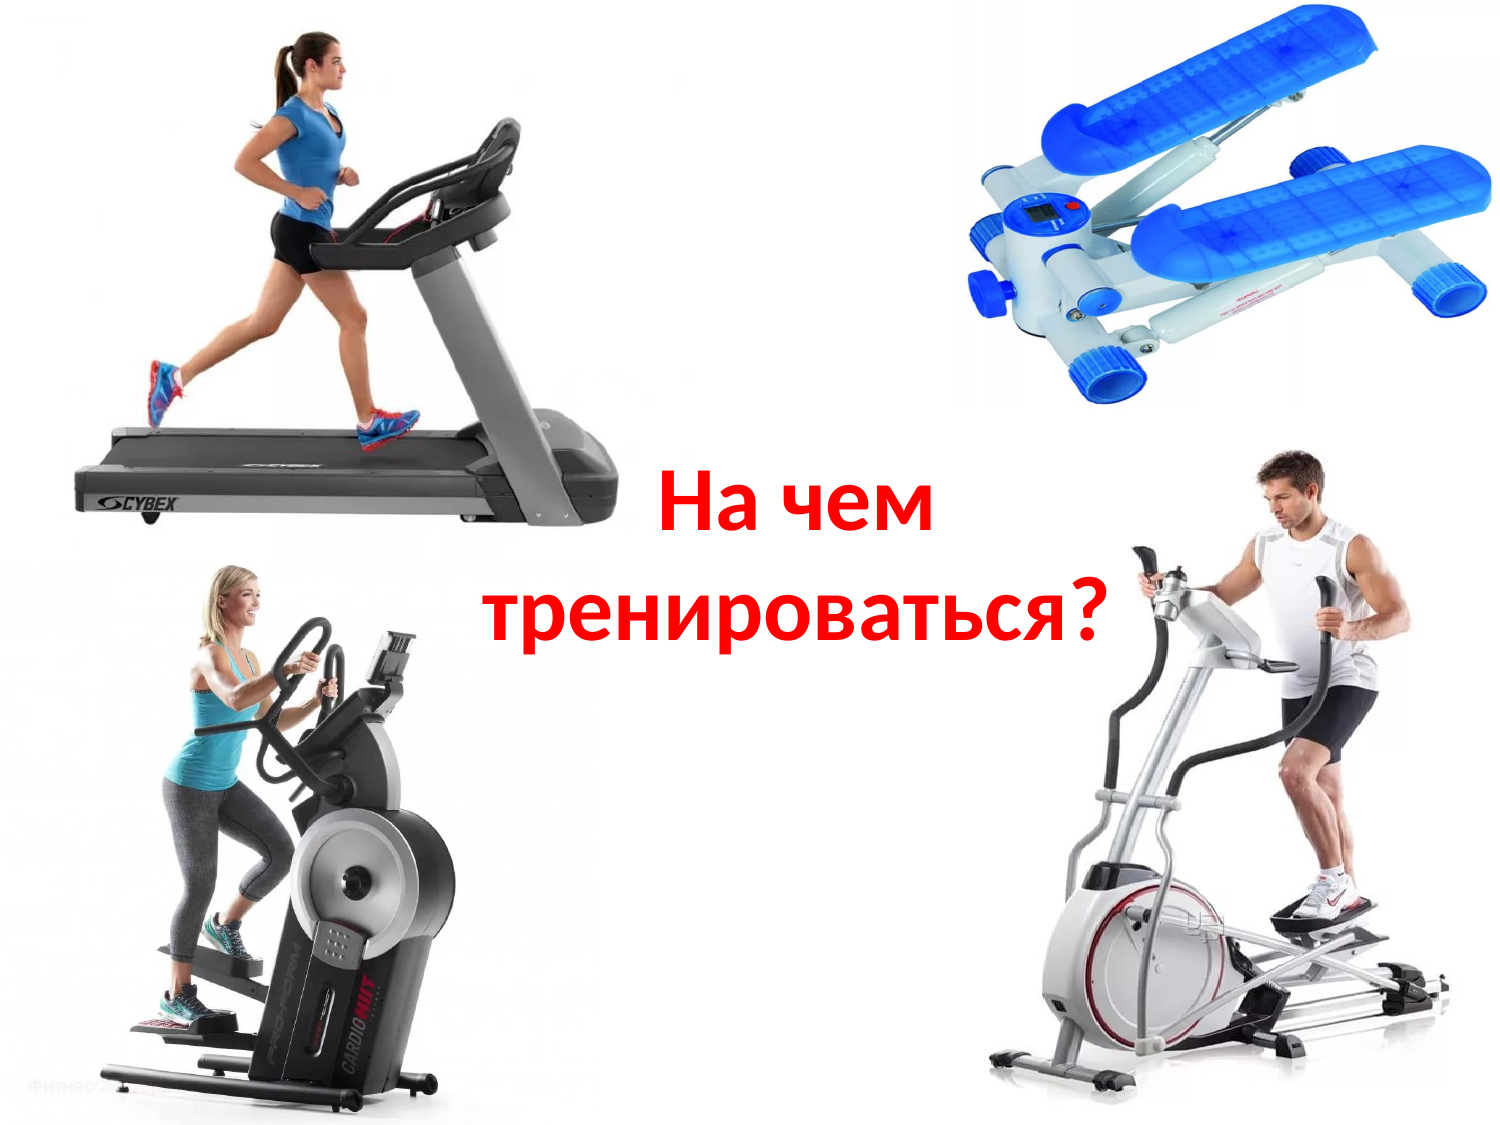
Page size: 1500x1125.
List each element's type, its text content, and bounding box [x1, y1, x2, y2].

picture [957, 0, 1500, 410]
title На чем тренироваться? [601, 204, 1164, 894]
picture [0, 0, 695, 1125]
picture [957, 432, 1491, 1125]
